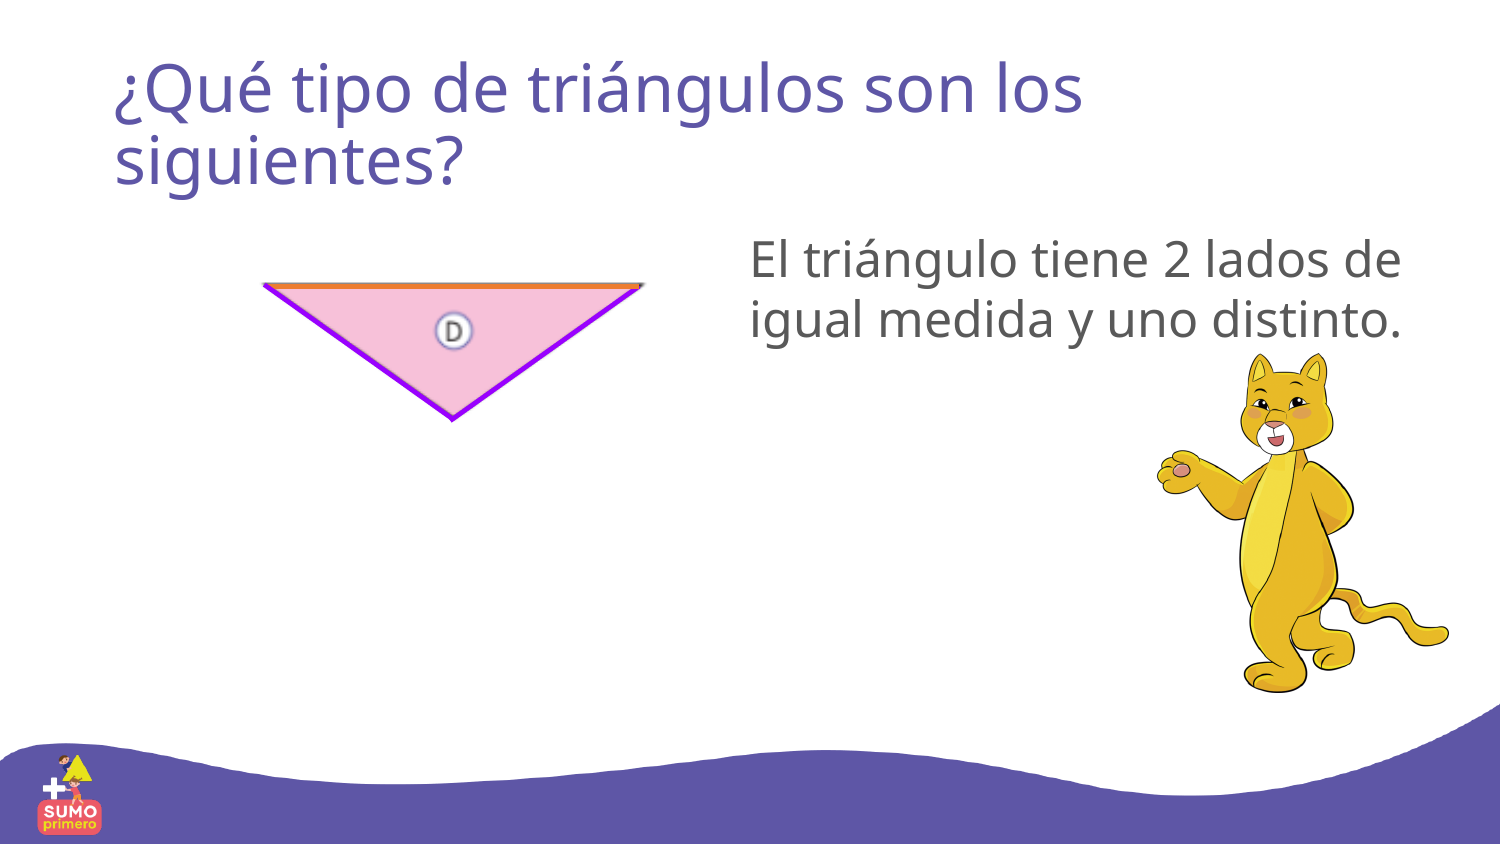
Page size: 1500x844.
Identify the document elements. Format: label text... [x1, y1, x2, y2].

picture [0, 51, 1500, 844]
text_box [263, 284, 454, 420]
title ¿Qué tipo de triángulos son los siguientes? [103, 44, 1441, 208]
text_box El triángulo tiene 2 lados de igual medida y uno distinto. [738, 221, 1461, 353]
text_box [457, 292, 640, 421]
